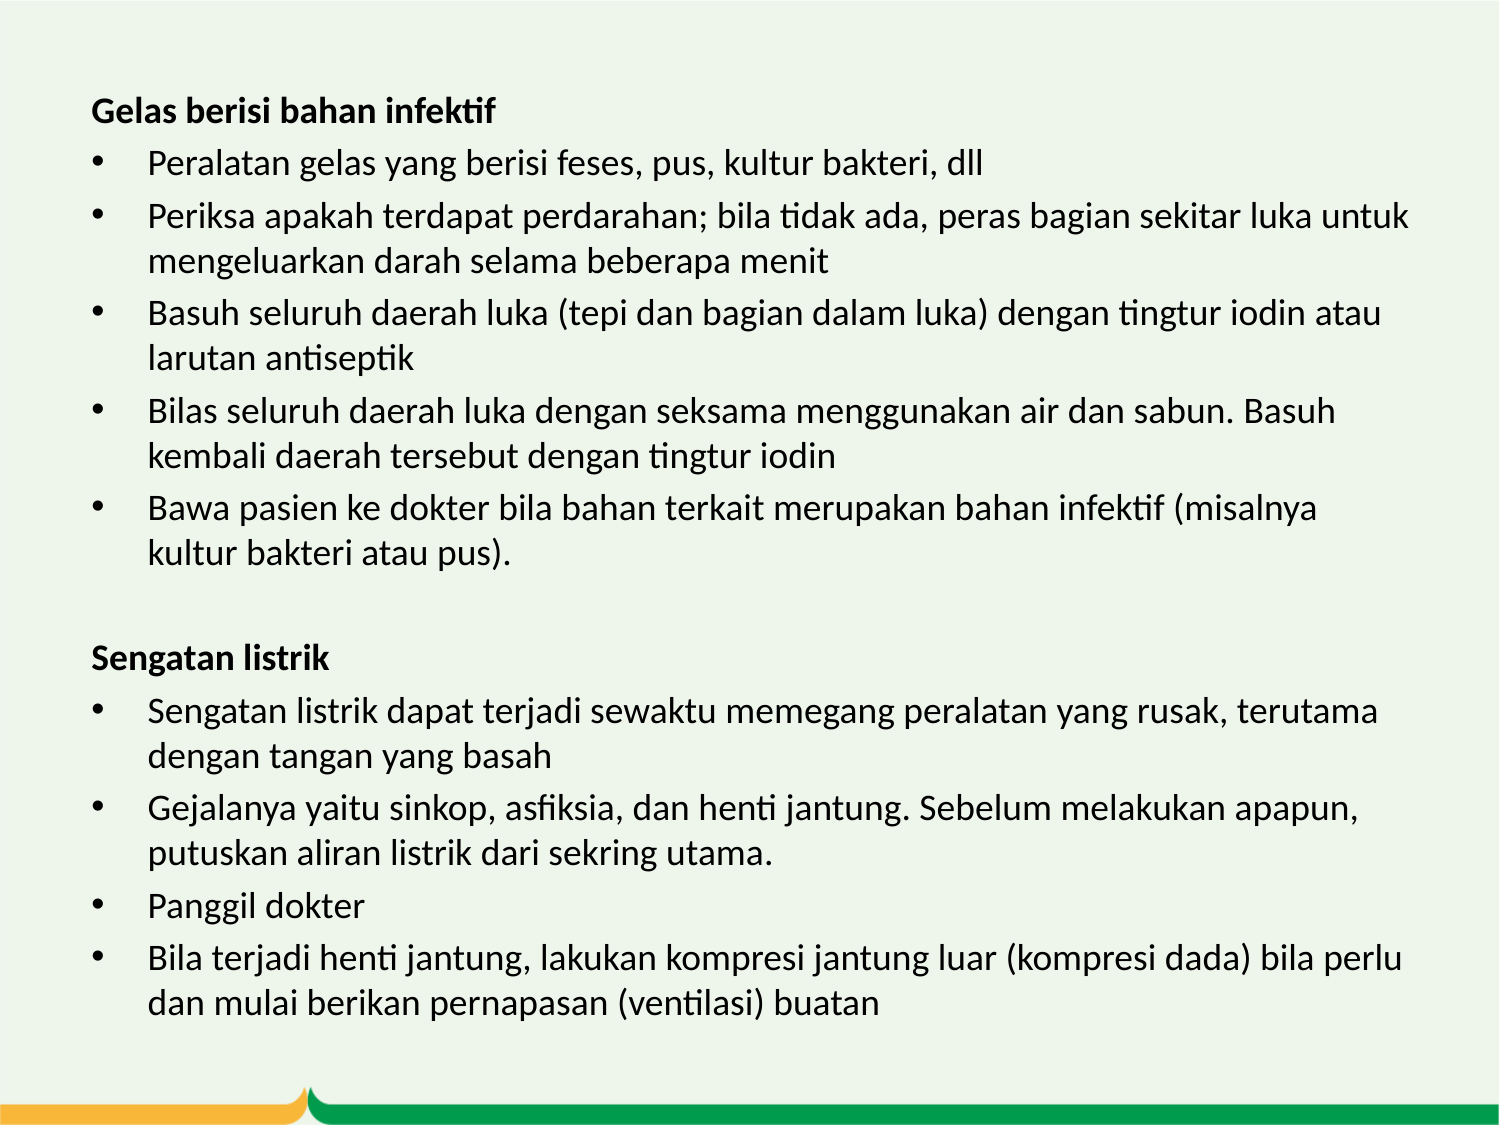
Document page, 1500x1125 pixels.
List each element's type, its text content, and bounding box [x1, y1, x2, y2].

picture [0, 0, 1500, 1125]
list Gelas berisi bahan infektif Peralatan gelas yang berisi feses, pus, kultur bakteri, dll Periksa apakah terdapat perdarahan; bila tidak ada, peras bagian sekitar luka untuk mengeluarkan darah selama beberapa menit Basuh seluruh daerah luka (tepi dan bagian dalam luka) dengan tingtur iodin atau larutan antiseptik Bilas seluruh daerah luka dengan seksama menggunakan air dan sabun. Basuh kembali daerah tersebut dengan tingtur iodin Bawa pasien ke dokter bila bahan terkait merupakan bahan infektif (misalnya kultur bakteri atau pus). Sengatan listrik Sengatan listrik dapat terjadi sewaktu memegang peralatan yang rusak, terutama dengan tangan yang basah Gejalanya yaitu sinkop, asfiksia, dan henti jantung. Sebelum melakukan apapun, putuskan aliran listrik dari sekring utama. Panggil dokter Bila terjadi henti jantung, lakukan kompresi jantung luar (kompresi dada) bila perlu dan mulai berikan pernapasan (ventilasi) buatan [76, 78, 1427, 755]
